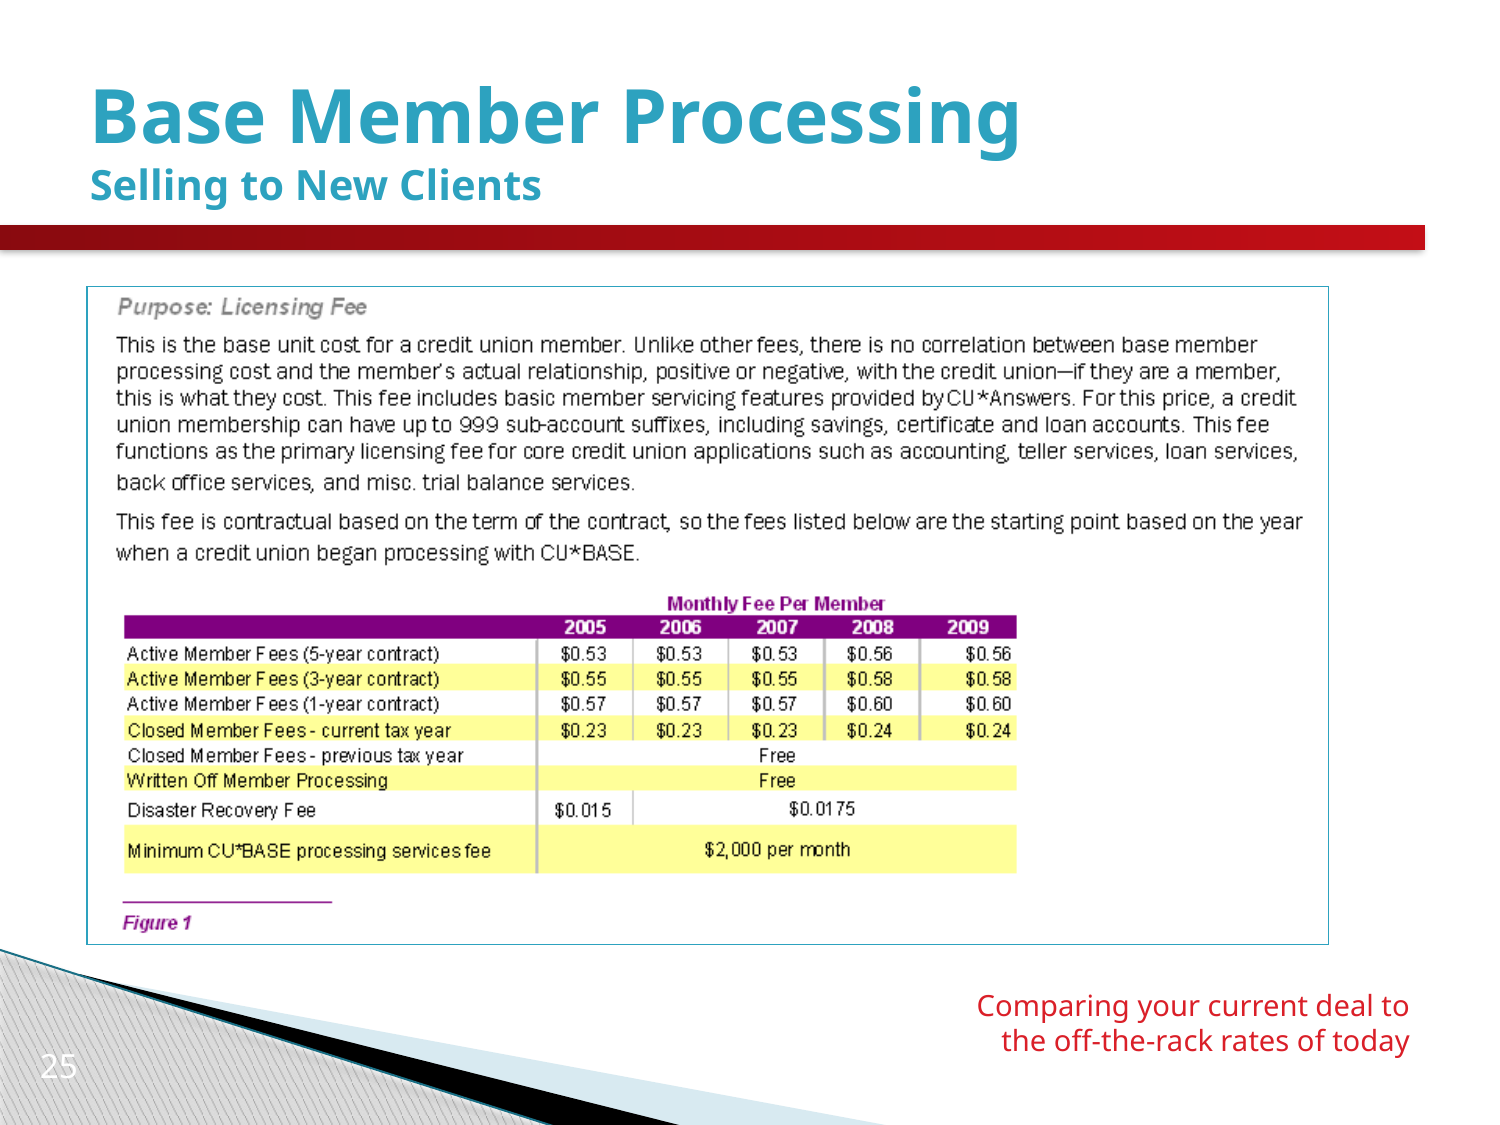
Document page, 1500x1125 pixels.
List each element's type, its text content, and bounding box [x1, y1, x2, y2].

picture [87, 287, 1329, 944]
slide_number 25 [24, 1037, 375, 1098]
text_box Comparing your current deal to the off-the-rack rates of today [937, 862, 1425, 1065]
title Base Member Processing Selling to New Clients [75, 45, 1425, 233]
